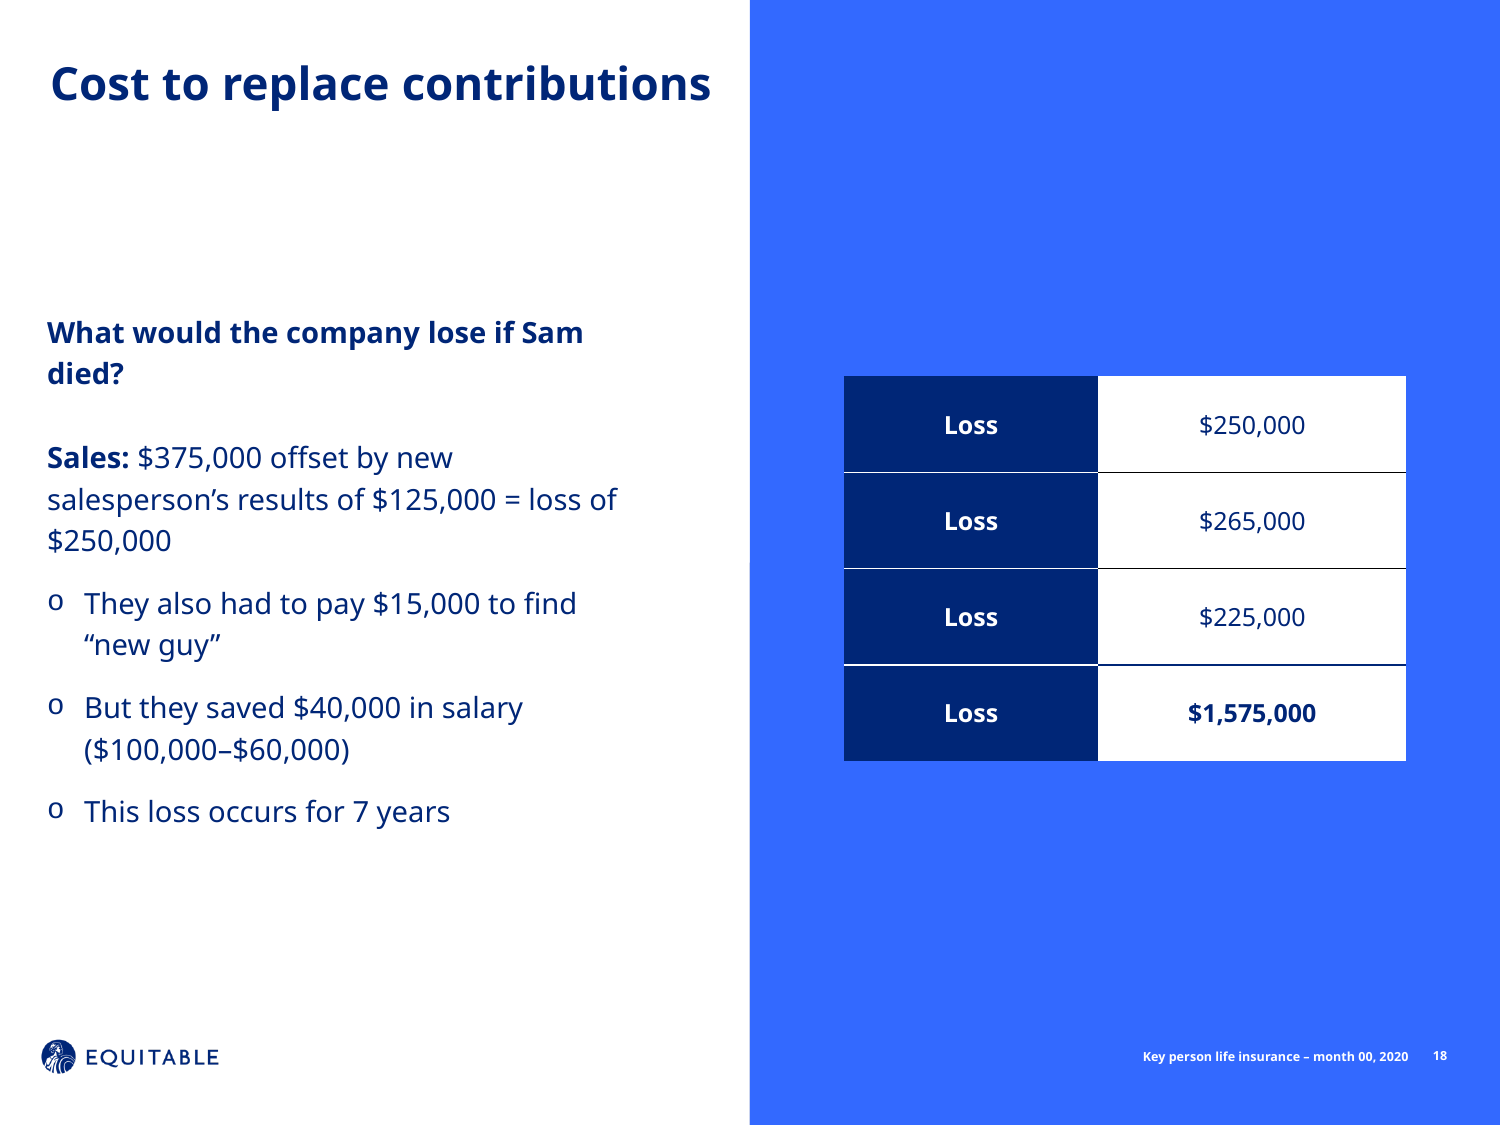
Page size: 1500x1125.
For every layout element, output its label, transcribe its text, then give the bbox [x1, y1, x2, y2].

text_box 18 [1410, 1040, 1463, 1063]
text_box [749, 0, 1500, 1125]
table_cell Loss [844, 569, 1098, 664]
table_cell Loss [844, 666, 1098, 761]
picture [36, 1034, 223, 1078]
table_cell $1,575,000 [1098, 666, 1406, 761]
table_header $250,000 [1098, 377, 1406, 472]
footer Key person life insurance – month 00, 2020 [917, 1041, 1424, 1071]
table_header Loss [844, 377, 1098, 472]
table_cell $265,000 [1098, 473, 1406, 568]
table_cell Loss [844, 473, 1098, 568]
text_box What would the company lose if Sam died? Sales: $375,000 offset by new salesperson’s results of $125,000 = loss of $250,000 They also had to pay $15,000 to find “new guy” But they saved $40,000 in salary ($100,000–$60,000) This loss occurs for 7 years [31, 299, 658, 900]
text_box Cost to replace contributions [35, 62, 743, 186]
table_cell $225,000 [1098, 569, 1406, 664]
